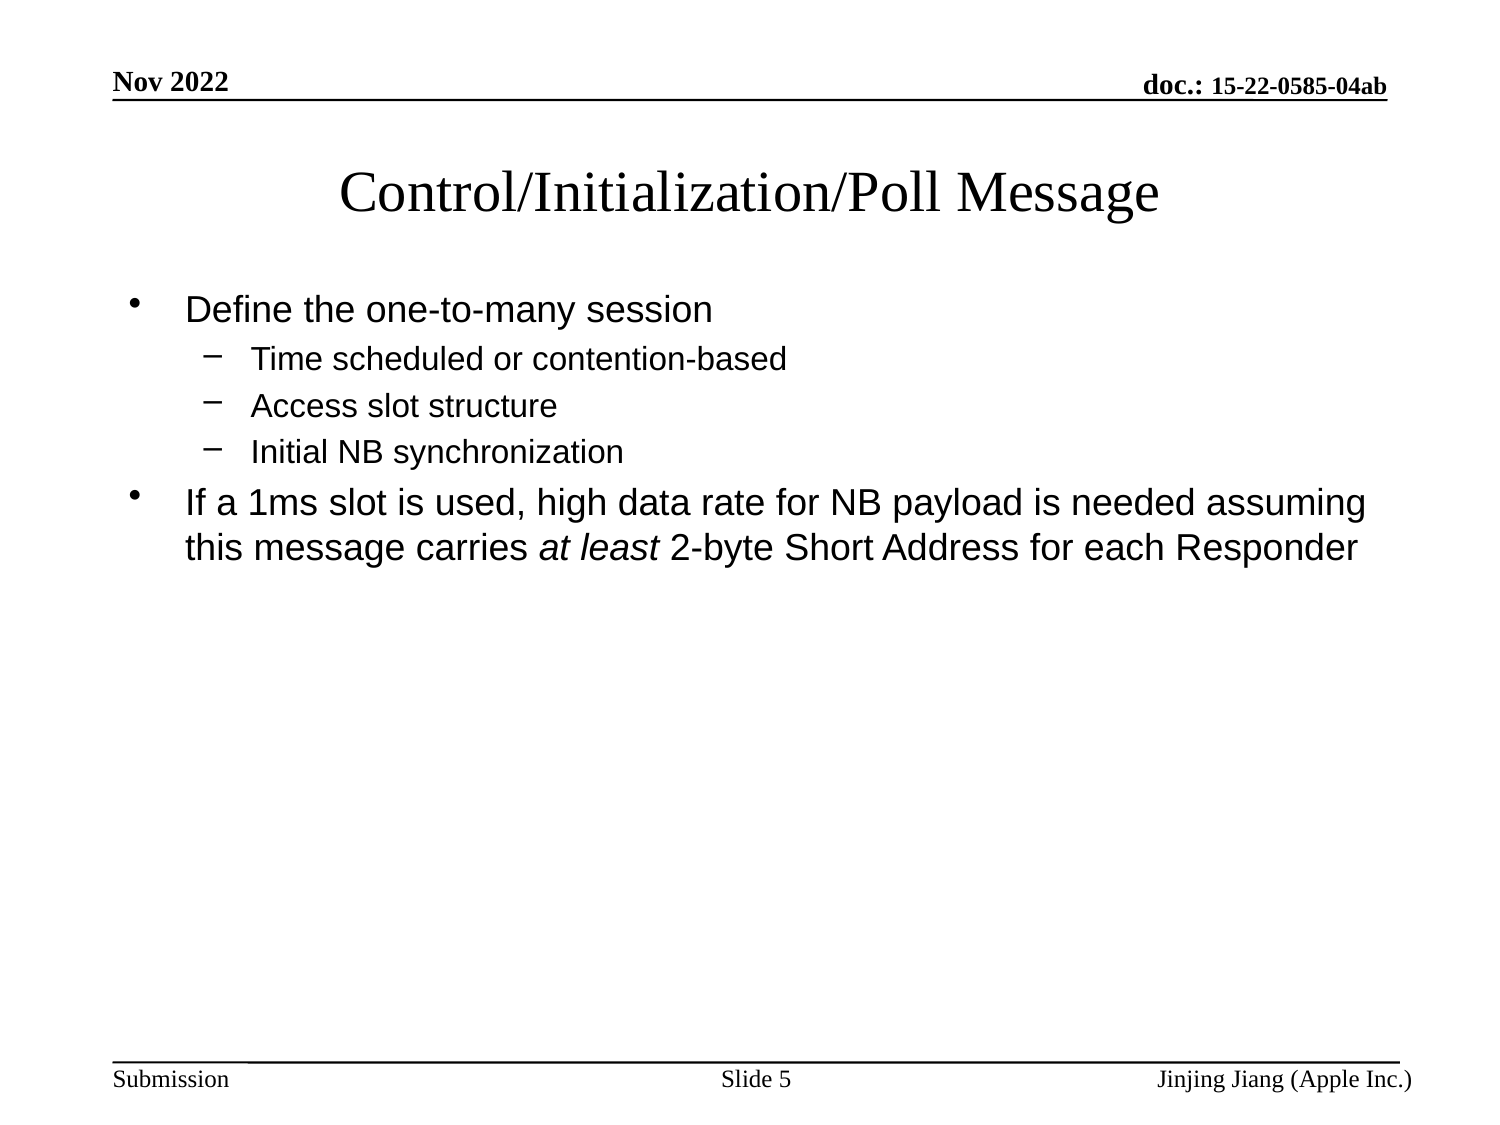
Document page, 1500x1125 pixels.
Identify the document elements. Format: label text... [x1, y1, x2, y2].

slide_number Slide 5 [712, 1062, 800, 1093]
title Control/Initialization/Poll Message [112, 112, 1388, 263]
list Define the one-to-many session Time scheduled or contention-based Access slot structure Initial NB synchronization If a 1ms slot is used, high data rate for NB payload is needed assuming this message carries at least 2-byte Short Address for each Responder [113, 277, 1389, 953]
footer Jinjing Jiang (Apple Inc.) [900, 1062, 1413, 1093]
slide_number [112, 62, 375, 98]
